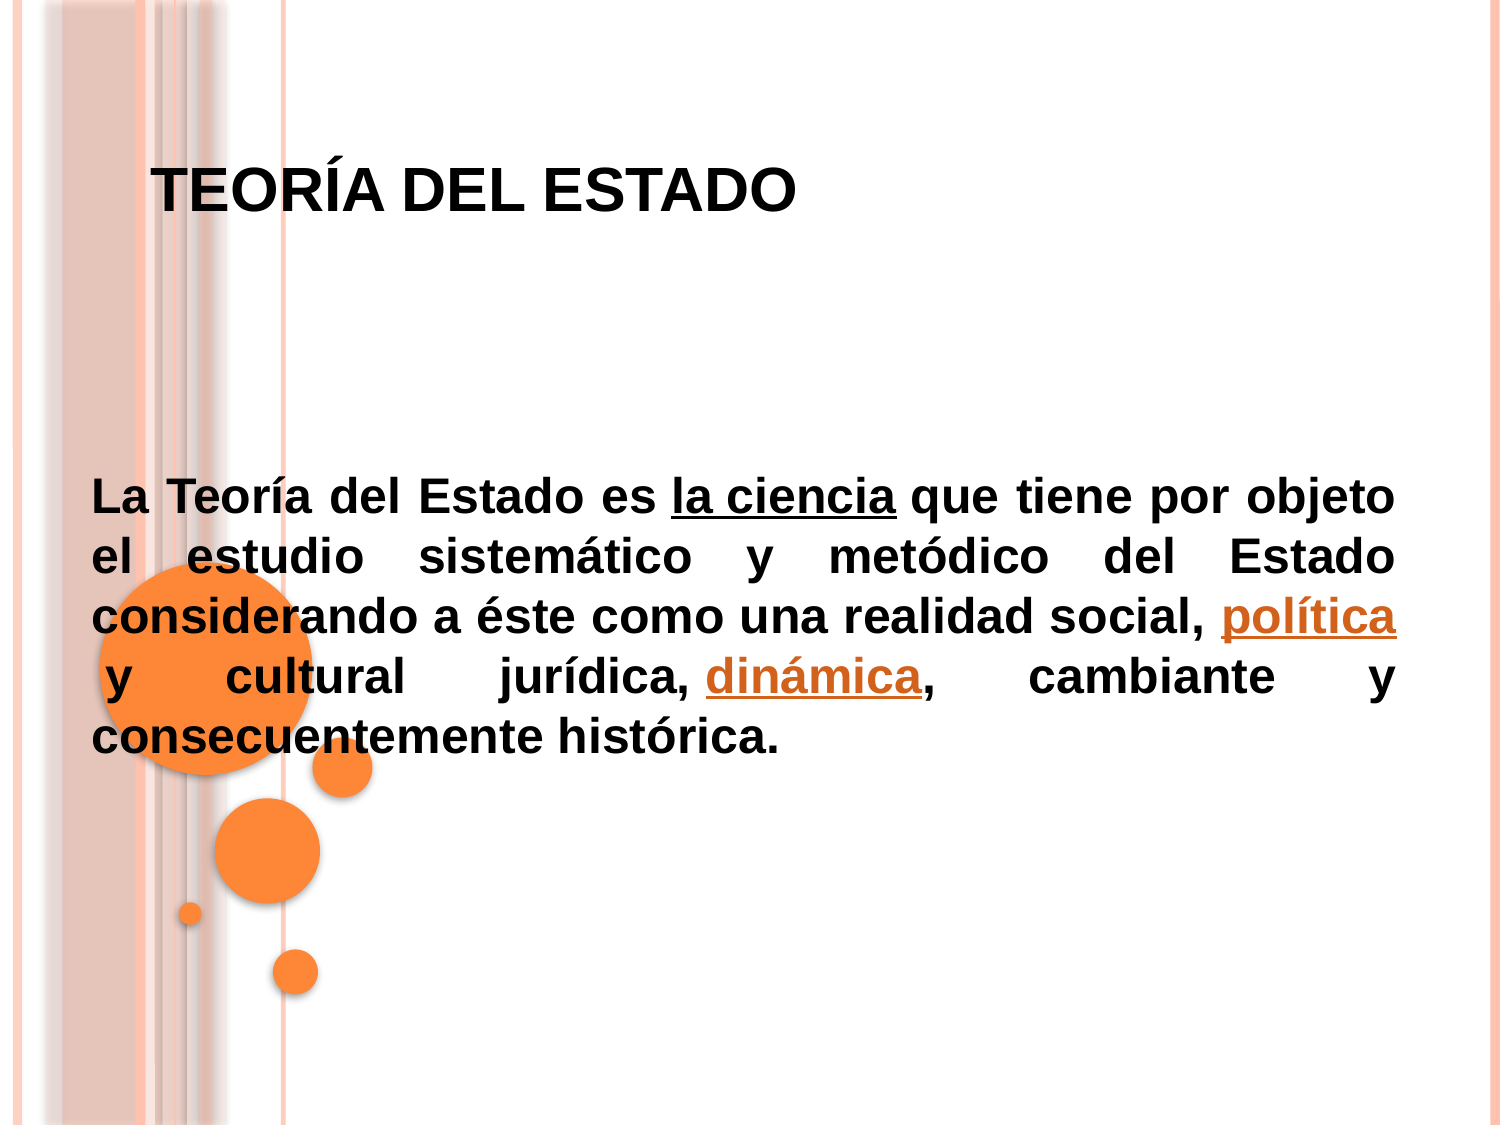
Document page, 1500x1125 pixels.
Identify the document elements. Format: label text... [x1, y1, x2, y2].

subtitle La Teoría del Estado es la ciencia que tiene por objeto el estudio sistemático y metódico del Estado considerando a éste como una realidad social, política y cultural jurídica, dinámica, cambiante y consecuentemente histórica. [76, 456, 1412, 985]
title TEORÍA DEL ESTADO [135, 90, 1411, 232]
